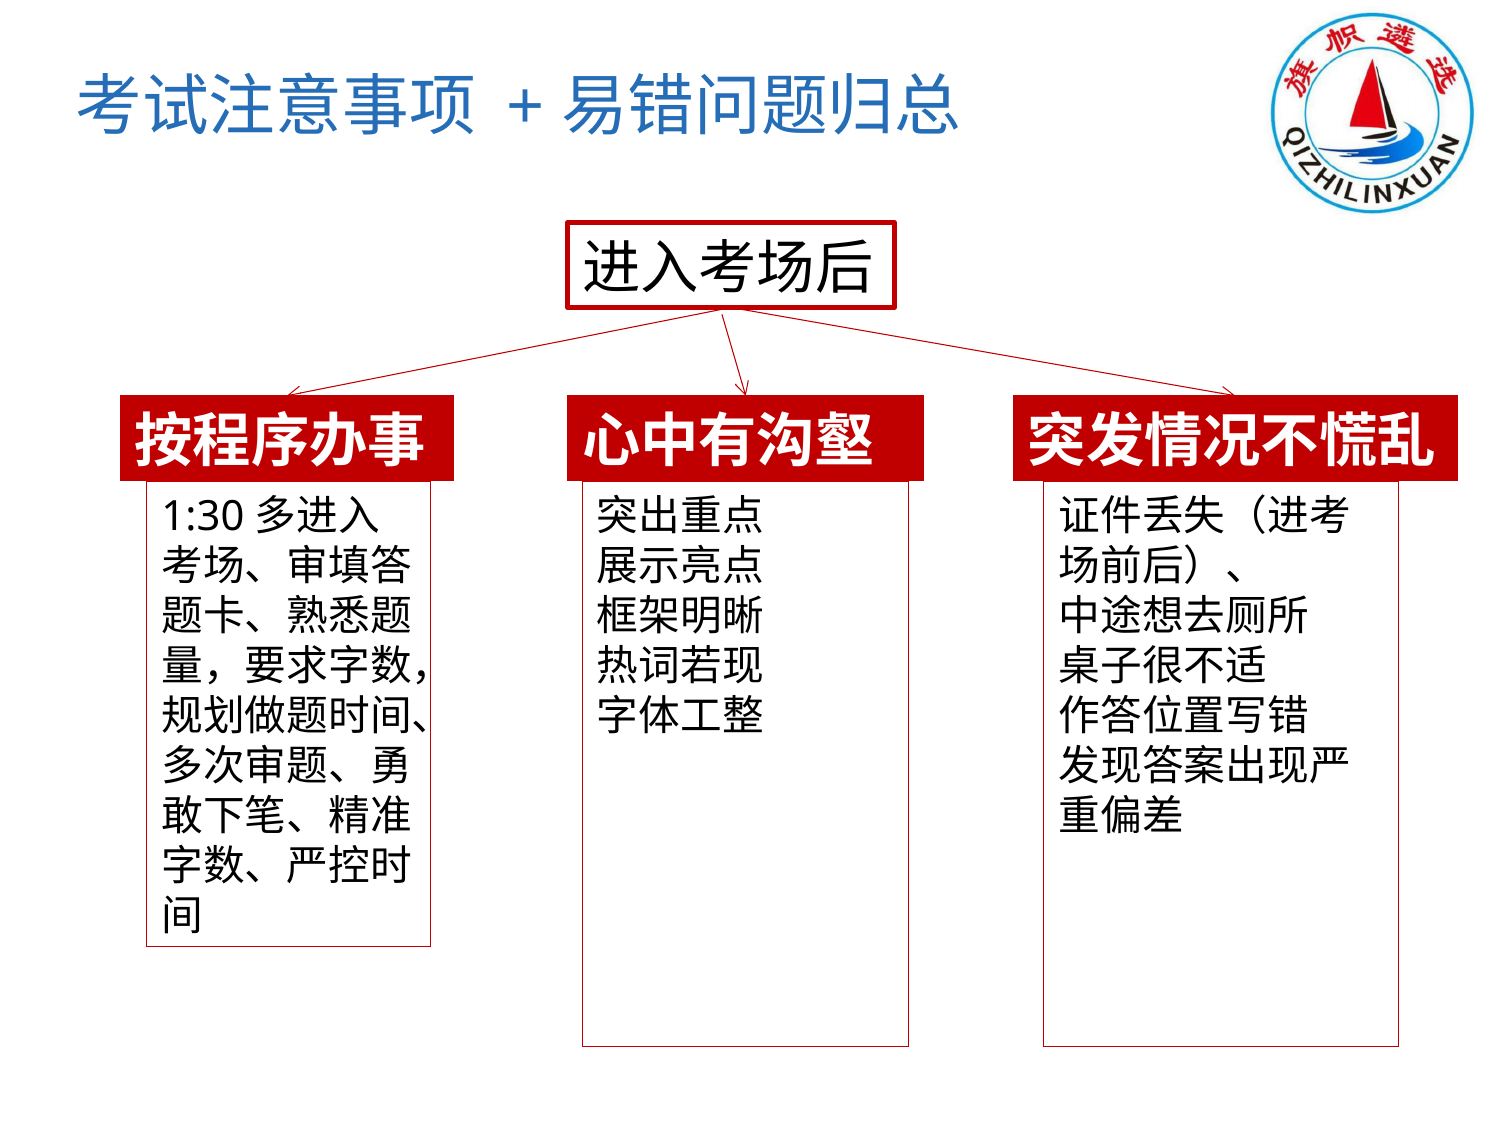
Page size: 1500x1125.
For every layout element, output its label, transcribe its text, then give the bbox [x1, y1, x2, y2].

picture [1257, 6, 1488, 223]
text_box 按程序办事 [120, 395, 454, 481]
text_box 心中有沟壑 [567, 396, 924, 481]
text_box 突发情况不慌乱 [1013, 395, 1458, 481]
text_box 1:30多进入考场、审填答题卡、熟悉题量，要求字数，规划做题时间、多次审题、勇敢下笔、精准字数、严控时间 [146, 481, 431, 947]
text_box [721, 314, 731, 396]
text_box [286, 308, 731, 396]
text_box 进入考场后 [567, 222, 895, 308]
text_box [731, 308, 1236, 396]
text_box 考试注意事项 +易错问题归总 [60, 55, 1031, 150]
text_box 证件丢失（进考场前后）、 中途想去厕所 桌子很不适 作答位置写错 发现答案出现严重偏差 [1043, 481, 1399, 1047]
text_box 突出重点 展示亮点 框架明晰 热词若现 字体工整 [582, 481, 909, 1047]
